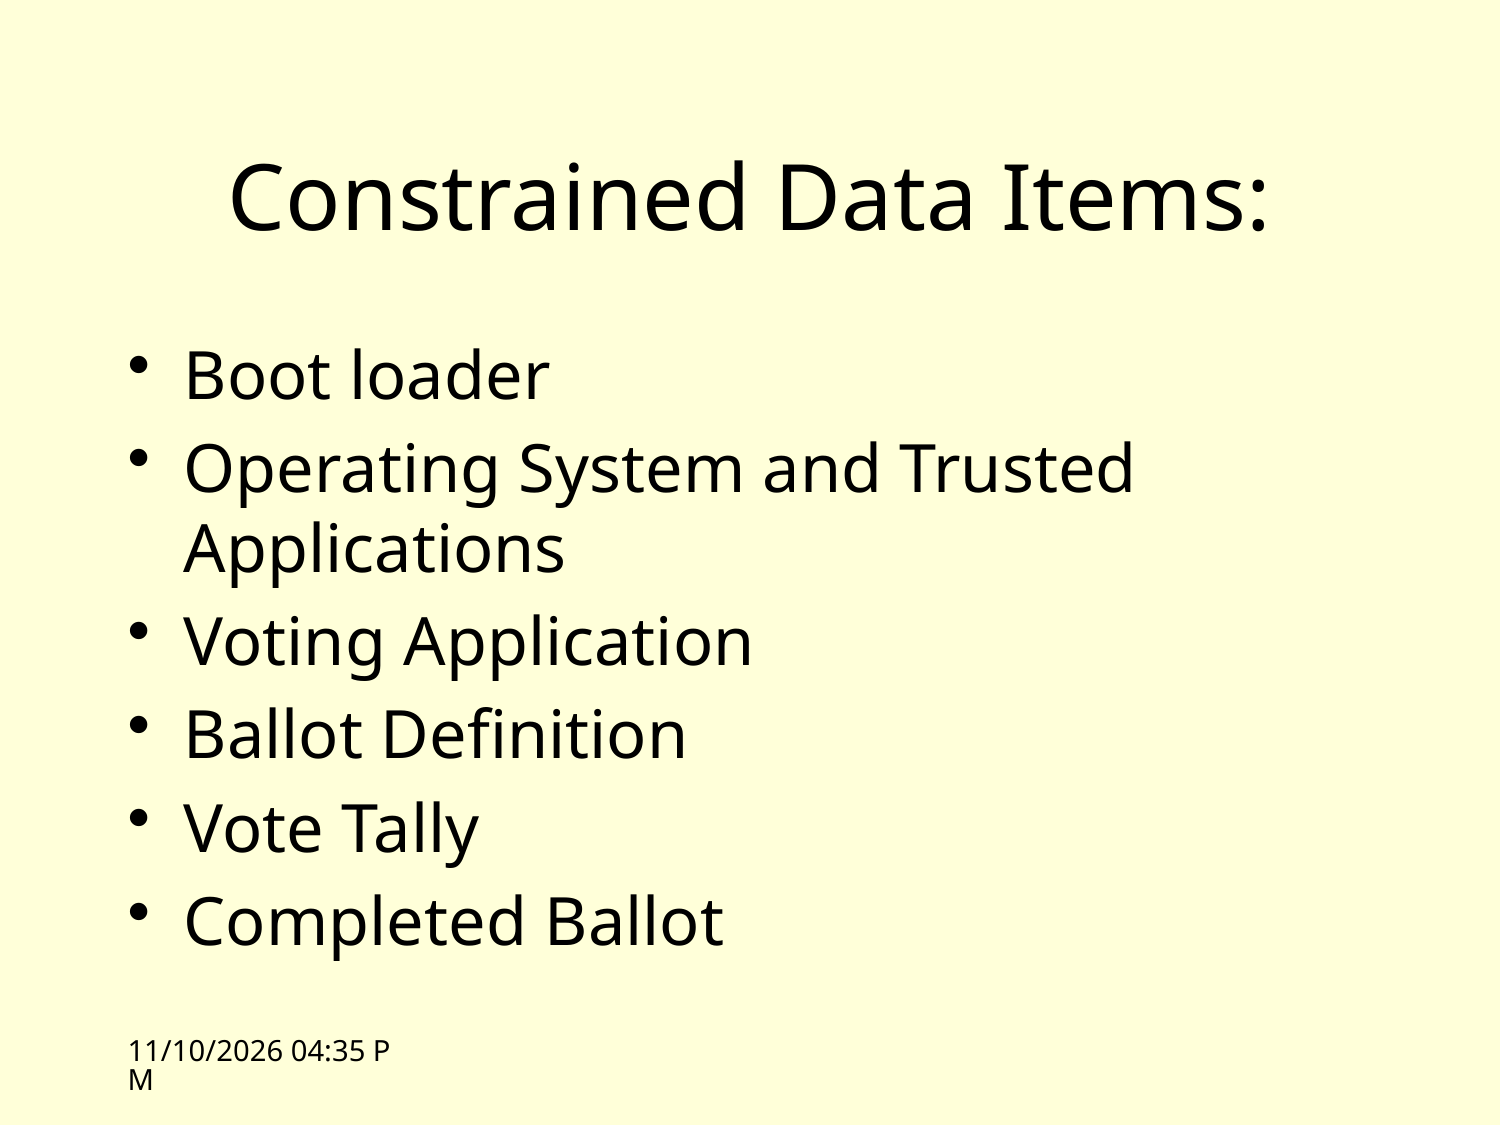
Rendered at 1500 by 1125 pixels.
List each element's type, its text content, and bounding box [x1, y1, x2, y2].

list Boot loader Operating System and Trusted Applications Voting Application Ballot Definition Vote Tally Completed Ballot [112, 324, 1388, 1001]
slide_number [112, 1024, 426, 1101]
title Constrained Data Items: [112, 99, 1388, 288]
